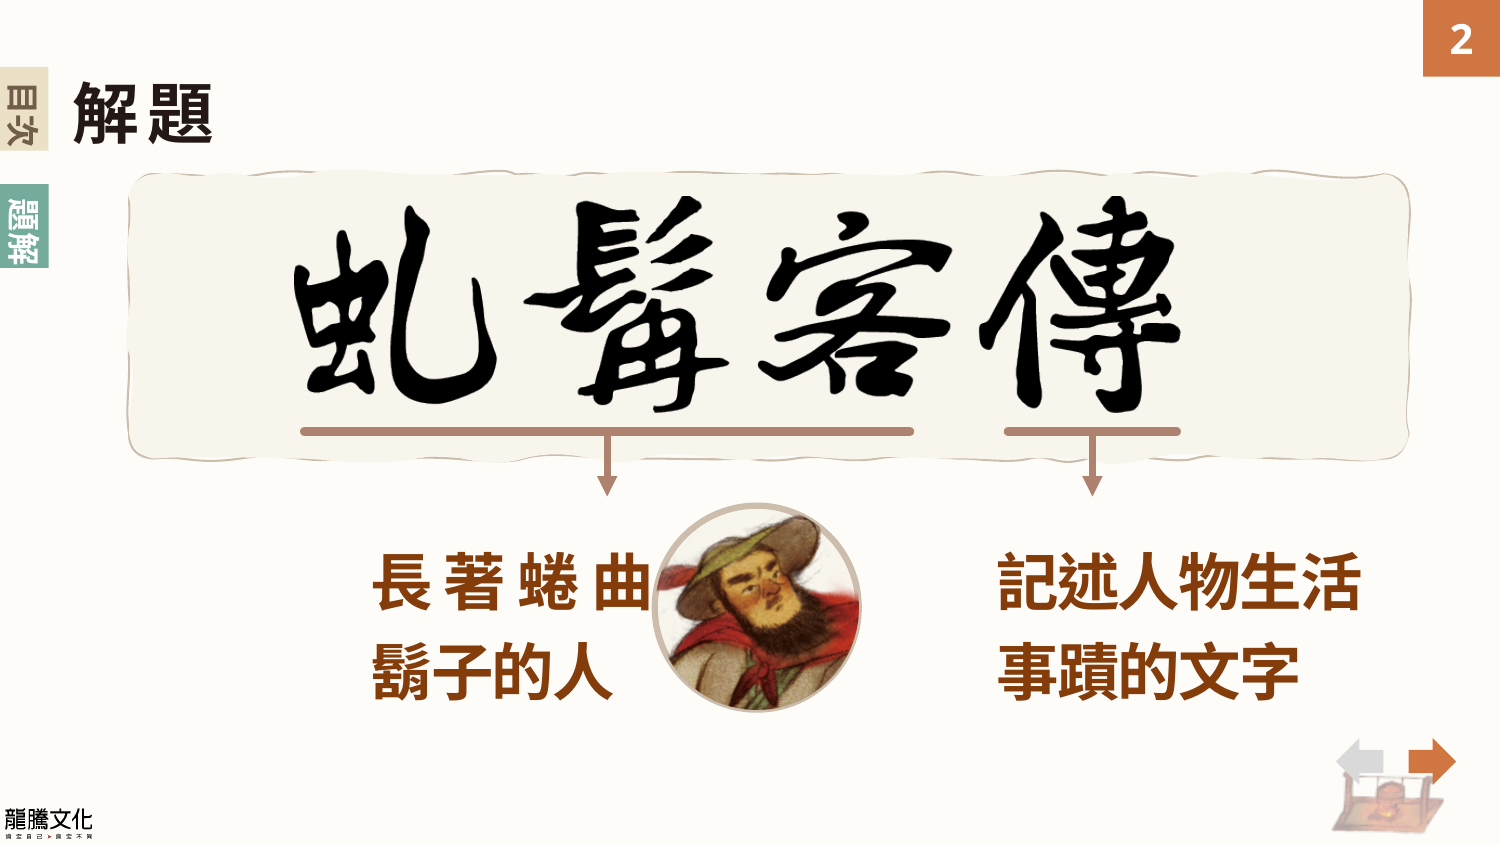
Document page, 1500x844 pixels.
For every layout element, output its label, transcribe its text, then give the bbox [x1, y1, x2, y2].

text_box [1002, 426, 1182, 437]
text_box [1407, 735, 1458, 788]
text_box [1334, 735, 1385, 788]
picture [294, 196, 1181, 413]
text_box 記述人物生活事蹟的文字 [981, 520, 1425, 716]
picture [655, 505, 859, 710]
picture [5, 808, 92, 839]
text_box 解題 [57, 64, 253, 160]
text_box 長著蜷曲鬍子的人 [355, 520, 668, 716]
text_box [126, 169, 1412, 464]
text_box 第四段 [1332, 764, 1446, 839]
text_box [298, 426, 916, 437]
